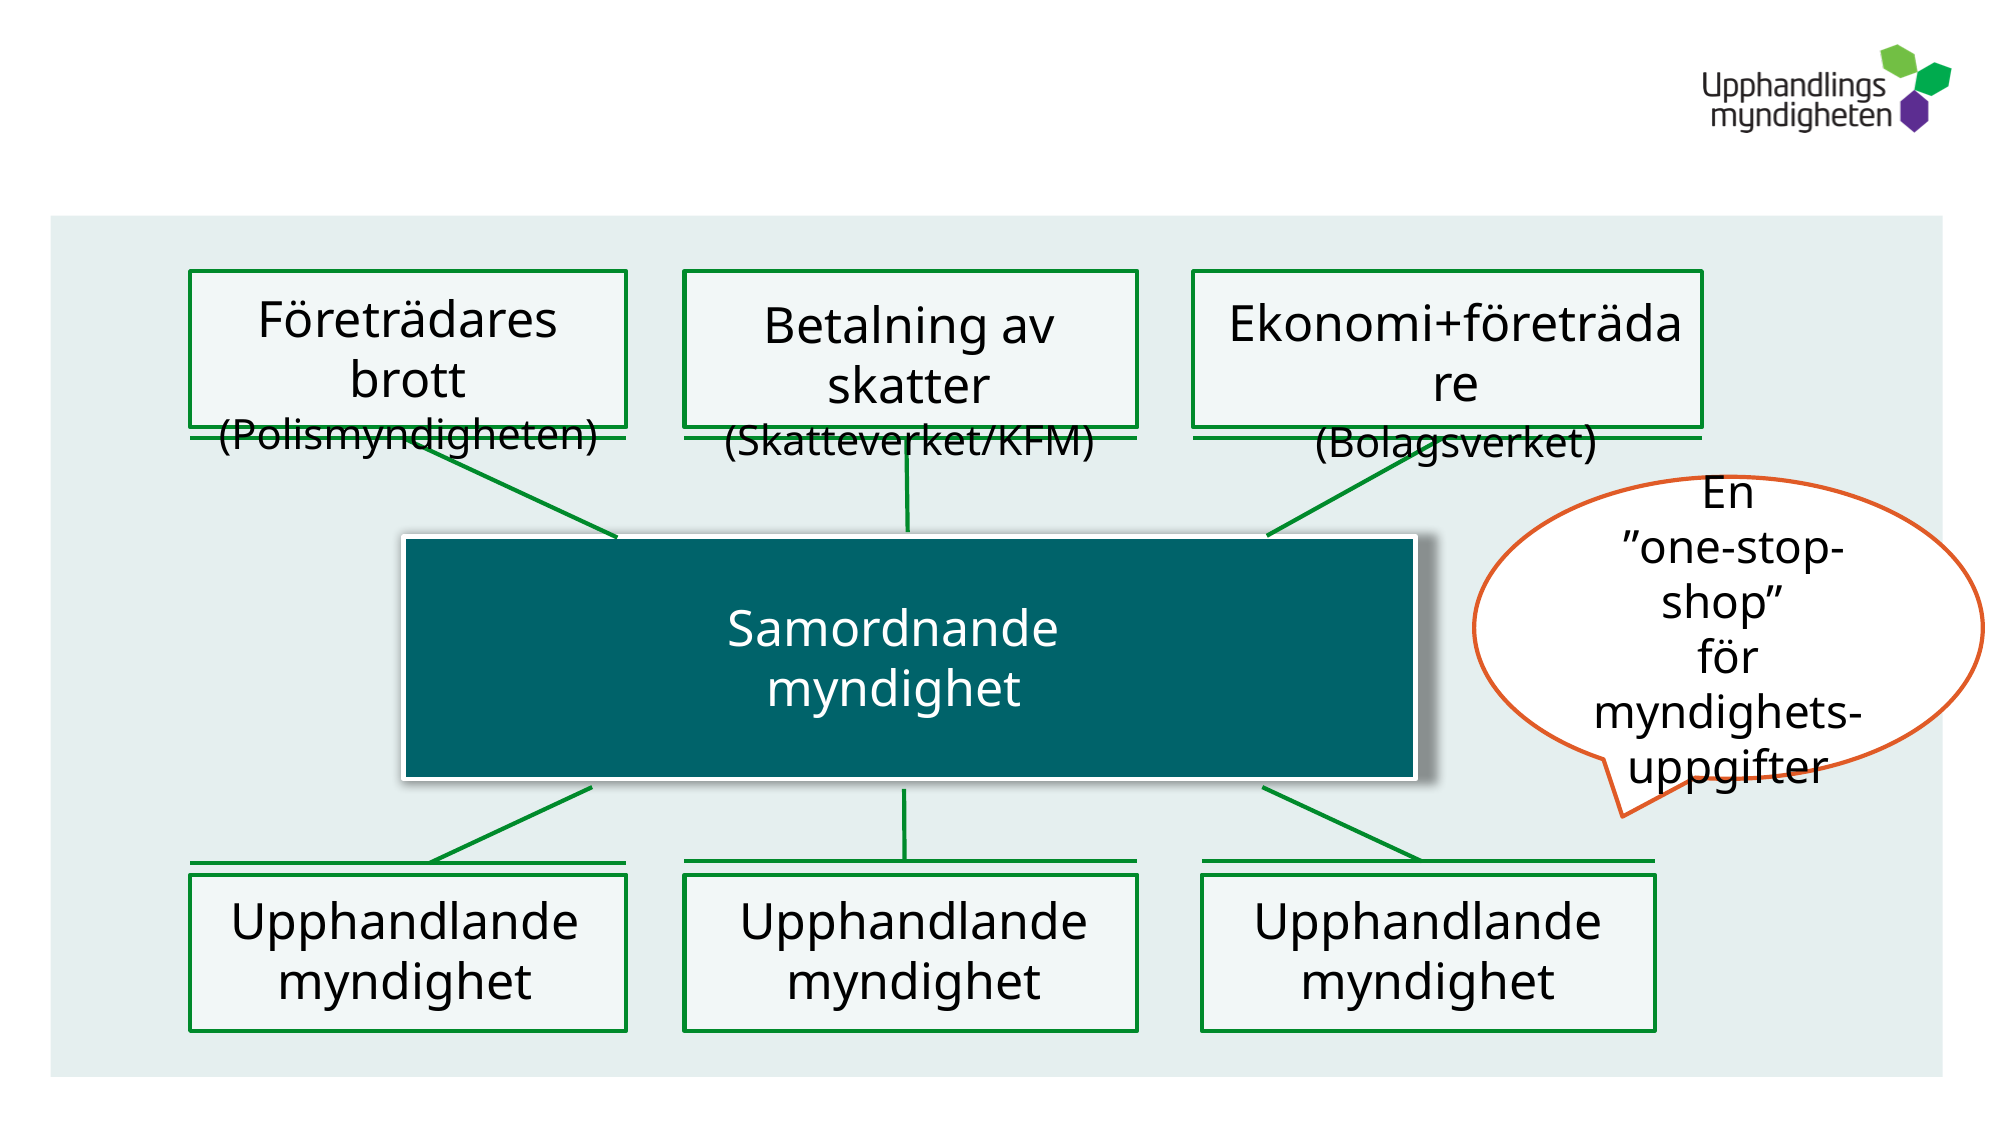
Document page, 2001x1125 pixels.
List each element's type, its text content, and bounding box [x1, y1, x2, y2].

text_box [1201, 785, 1655, 864]
text_box Upphandlande myndighet [187, 874, 624, 1025]
text_box [188, 269, 628, 429]
text_box [682, 269, 1139, 277]
text_box [1265, 485, 1363, 538]
text_box Samordnande myndighet [650, 588, 1138, 724]
text_box [682, 873, 1139, 1033]
picture [1703, 44, 1952, 133]
text_box Betalning av skatter (Skatteverket/KFM) [655, 276, 1165, 482]
text_box Ekonomi+företrädare (Bolagsverket) [1201, 273, 1711, 485]
text_box En ”one-stop-shop” för myndighets-uppgifter [1472, 474, 1985, 819]
text_box Upphandlande myndighet [690, 874, 1138, 1025]
text_box [188, 873, 628, 1033]
text_box [684, 788, 1137, 863]
text_box [1200, 873, 1657, 1033]
text_box Upphandlande myndighet [1201, 874, 1655, 1025]
text_box [402, 535, 1418, 781]
text_box [1191, 269, 1704, 429]
text_box [456, 465, 619, 540]
text_box Företrädares brott (Polismyndigheten) [190, 280, 627, 465]
text_box [190, 785, 626, 866]
text_box [904, 482, 910, 533]
text_box [49, 213, 1945, 1079]
